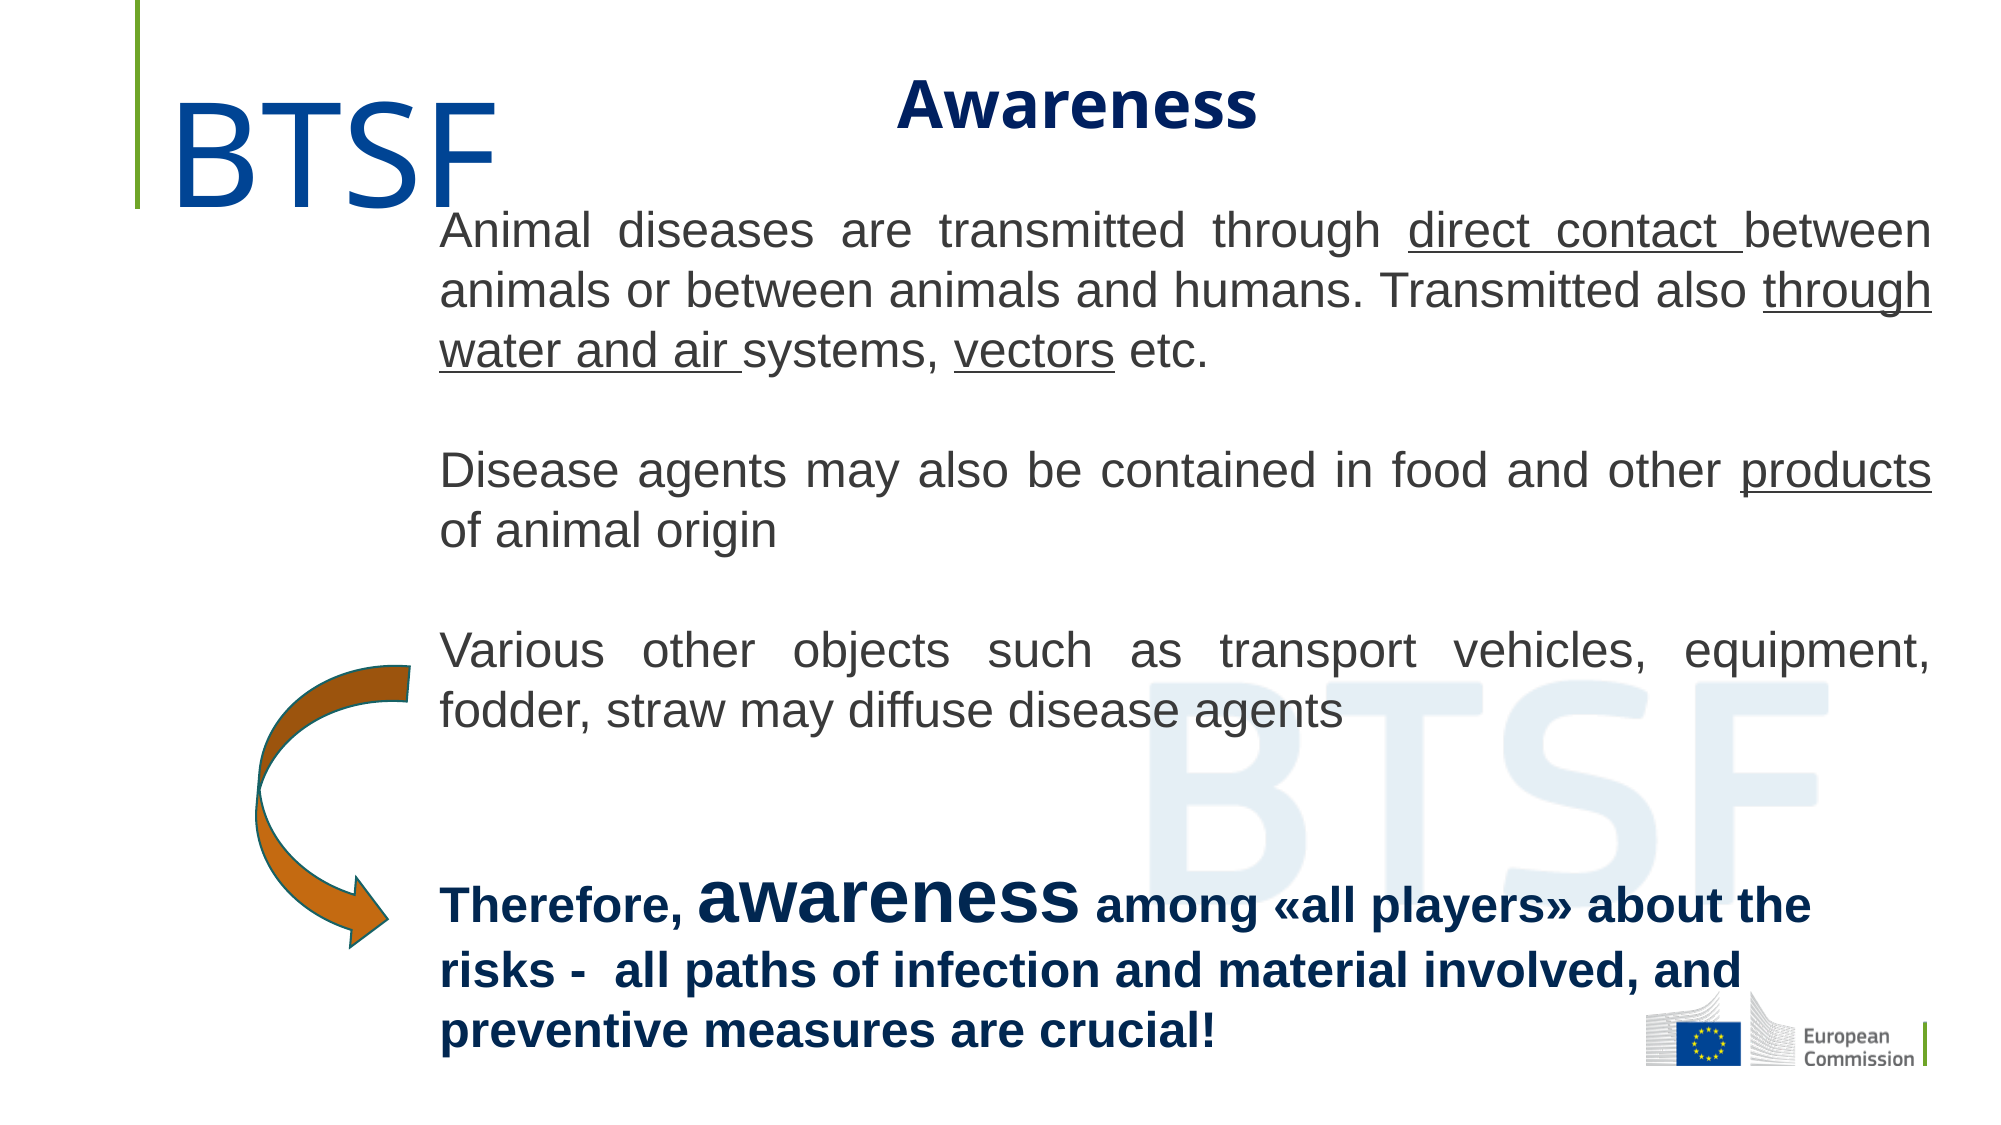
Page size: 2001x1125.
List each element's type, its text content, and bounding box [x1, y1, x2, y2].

text_box [255, 664, 411, 950]
title Awareness [664, 62, 1492, 143]
text_box Animal diseases are transmitted through direct contact between animals or between animals and humans. Transmitted also through water and air systems, vectors etc. Disease agents may also be contained in food and other products of animal origin Various other objects such as transport vehicles, equipment, fodder, straw may diffuse disease agents Therefore, awareness among «all players» about the risks - all paths of infection and material involved, and preventive measures are crucial! [424, 190, 1947, 1066]
